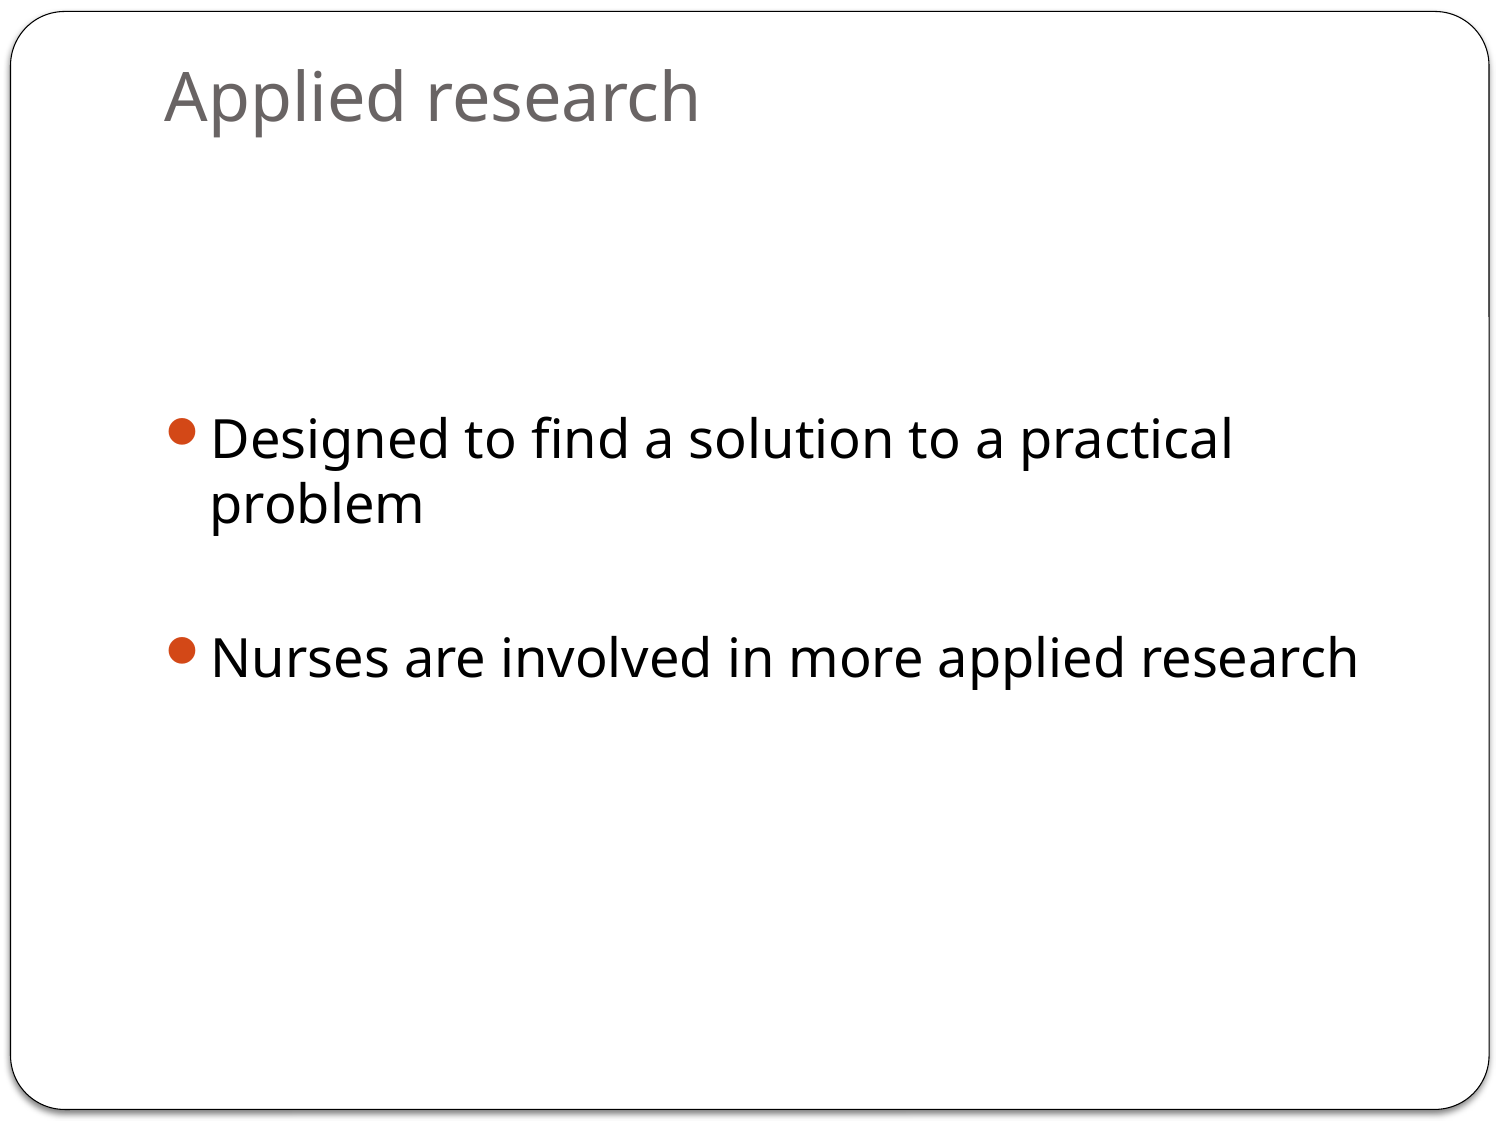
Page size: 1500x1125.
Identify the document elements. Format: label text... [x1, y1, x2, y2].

list Designed to find a solution to a practical problem Nurses are involved in more applied research [150, 397, 1425, 988]
title Applied research [150, 45, 1425, 233]
